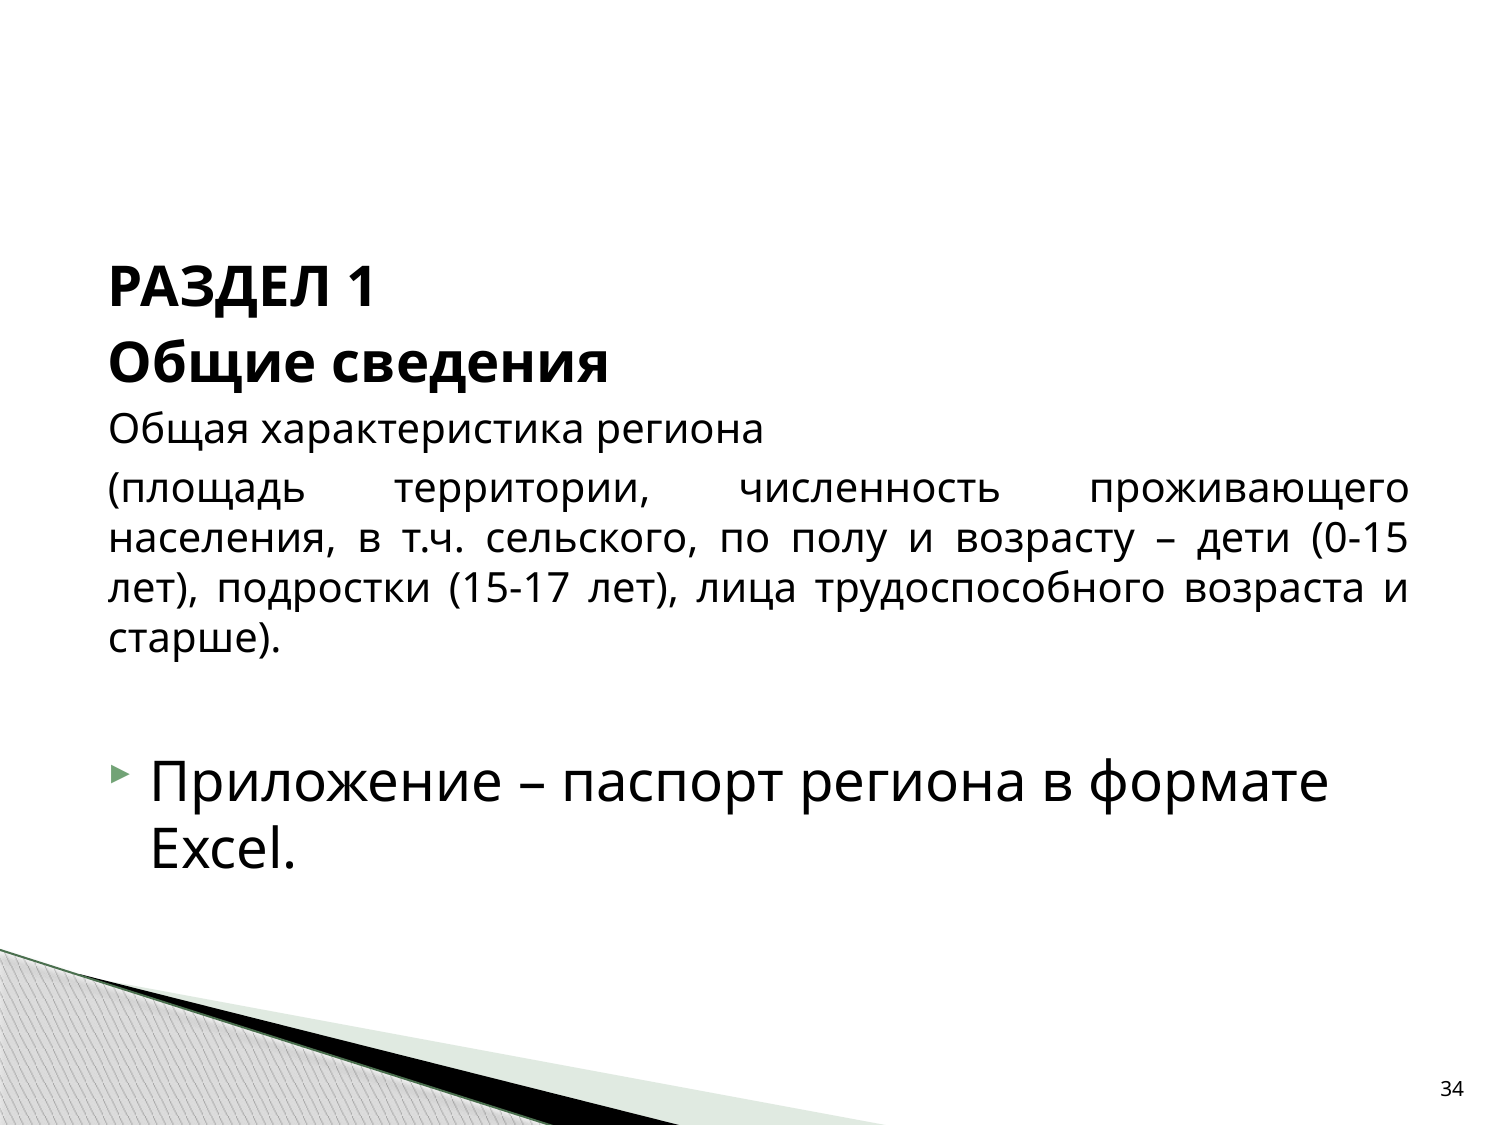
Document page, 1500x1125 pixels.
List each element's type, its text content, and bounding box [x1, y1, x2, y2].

list РАЗДЕЛ 1 Общие сведения Общая характеристика региона (площадь территории, численность проживающего населения, в т.ч. сельского, по полу и возрасту – дети (0-15 лет), подростки (15-17 лет), лица трудоспособного возраста и старше). Приложение – паспорт региона в формате Excel. [74, 242, 1426, 986]
table_cell [100, 986, 542, 1125]
table_cell [0, 953, 74, 978]
table_cell [174, 1013, 525, 1125]
slide_number 34 [1418, 1051, 1479, 1112]
